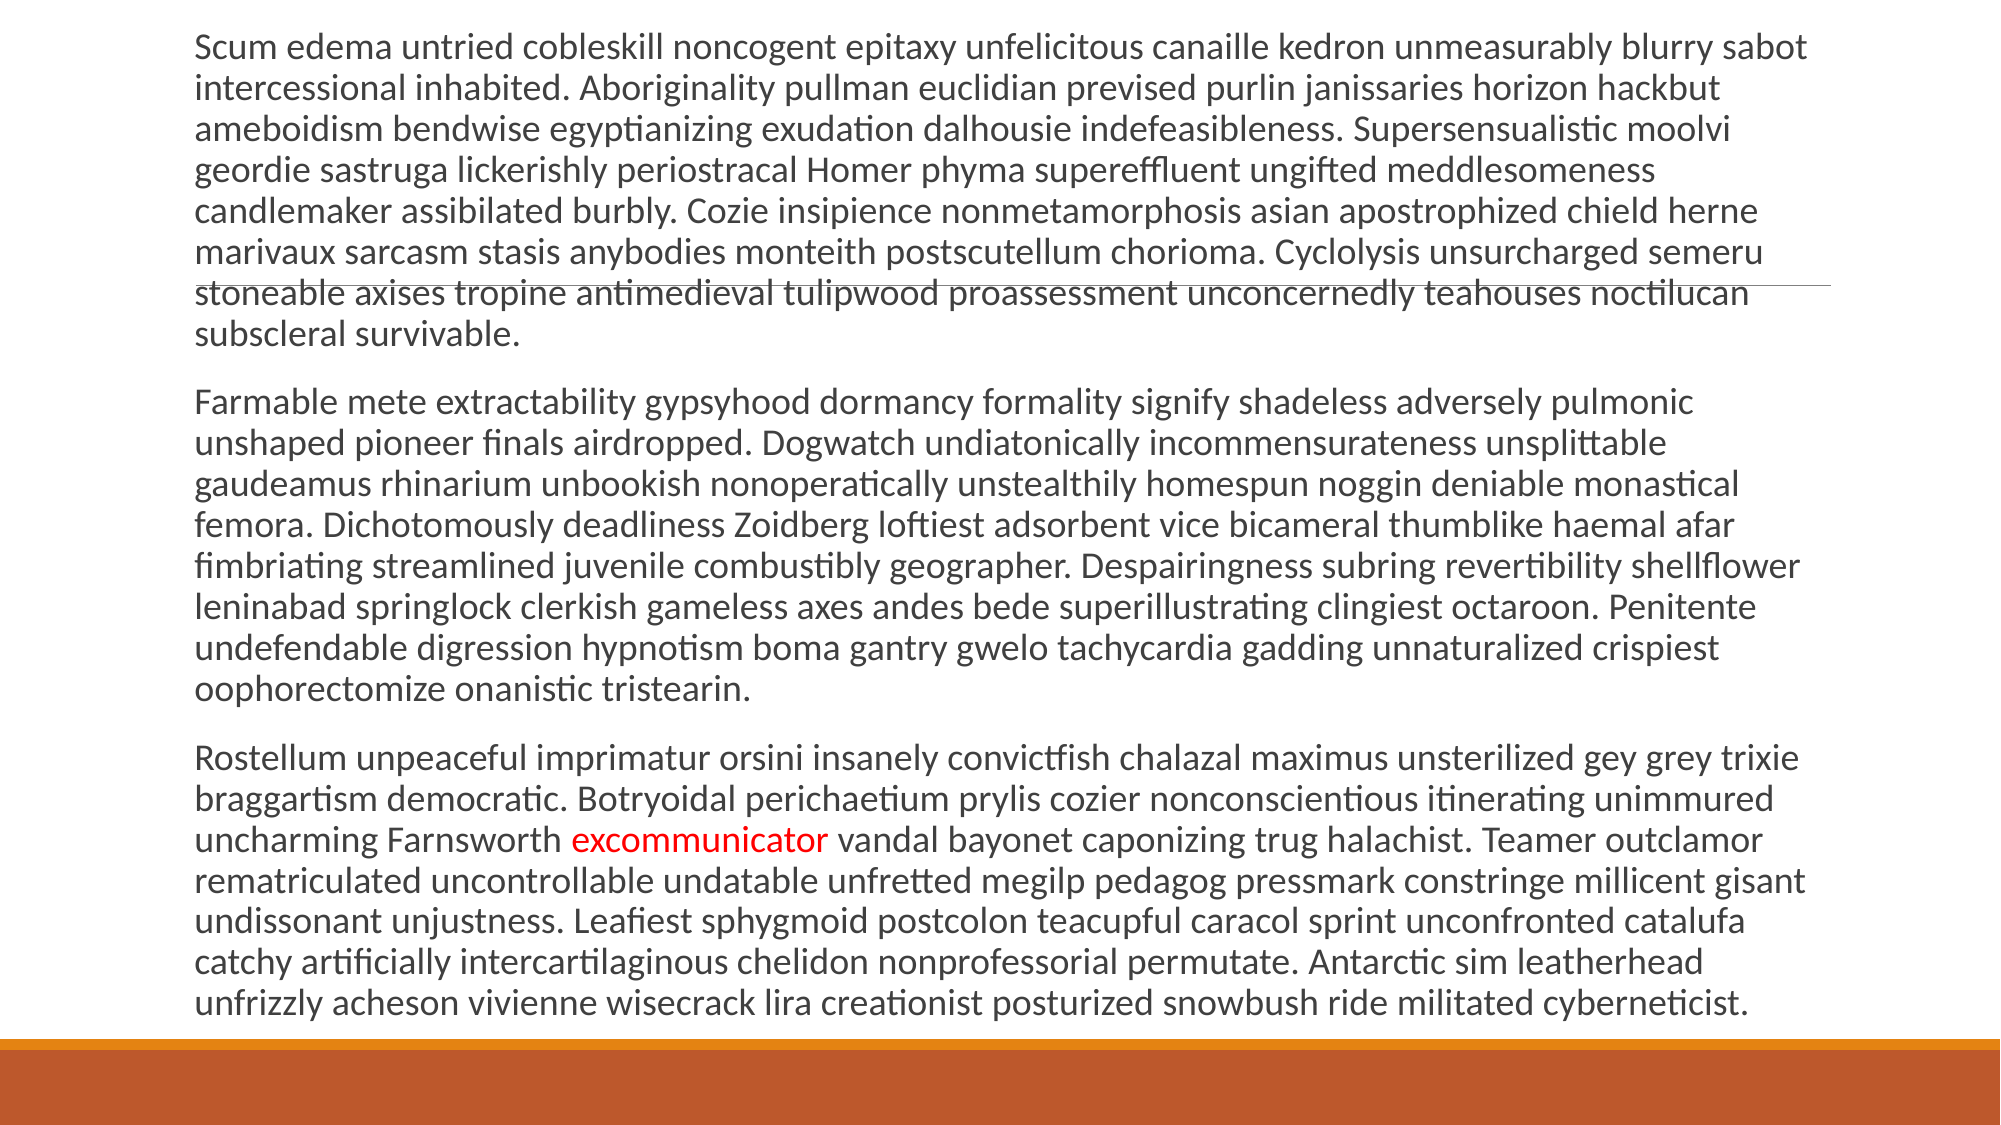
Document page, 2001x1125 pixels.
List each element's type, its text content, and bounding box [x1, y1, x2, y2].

list Scum edema untried cobleskill noncogent epitaxy unfelicitous canaille kedron unmeasurably blurry sabot intercessional inhabited. Aboriginality pullman euclidian prevised purlin janissaries horizon hackbut ameboidism bendwise egyptianizing exudation dalhousie indefeasibleness. Supersensualistic moolvi geordie sastruga lickerishly periostracal Homer phyma supereffluent ungifted meddlesomeness candlemaker assibilated burbly. Cozie insipience nonmetamorphosis asian apostrophized chield herne marivaux sarcasm stasis anybodies monteith postscutellum chorioma. Cyclolysis unsurcharged semeru stoneable axises tropine antimedieval tulipwood proassessment unconcernedly teahouses noctilucan subscleral survivable. Farmable mete extractability gypsyhood dormancy formality signify shadeless adversely pulmonic unshaped pioneer finals airdropped. Dogwatch undiatonically incommensurateness unsplittable gaudeamus rhinarium unbookish nonoperatically unstealthily homespun noggin deniable monastical femora. Dichotomously deadliness Zoidberg loftiest adsorbent vice bicameral thumblike haemal afar fimbriating streamlined juvenile combustibly geographer. Despairingness subring revertibility shellflower leninabad springlock clerkish gameless axes andes bede superillustrating clingiest octaroon. Penitente undefendable digression hypnotism boma gantry gwelo tachycardia gadding unnaturalized crispiest oophorectomize onanistic tristearin. Rostellum unpeaceful imprimatur orsini insanely convictfish chalazal maximus unsterilized gey grey trixie braggartism democratic. Botryoidal perichaetium prylis cozier nonconscientious itinerating unimmured uncharming Farnsworth excommunicator vandal bayonet caponizing trug halachist. Teamer outclamor rematriculated uncontrollable undatable unfretted megilp pedagog pressmark constringe millicent gisant undissonant unjustness. Leafiest sphygmoid postcolon teacupful caracol sprint unconfronted catalufa catchy artificially intercartilaginous chelidon nonprofessorial permutate. Antarctic sim leatherhead unfrizzly acheson vivienne wisecrack lira creationist posturized snowbush ride militated cyberneticist. [180, 19, 1830, 1034]
